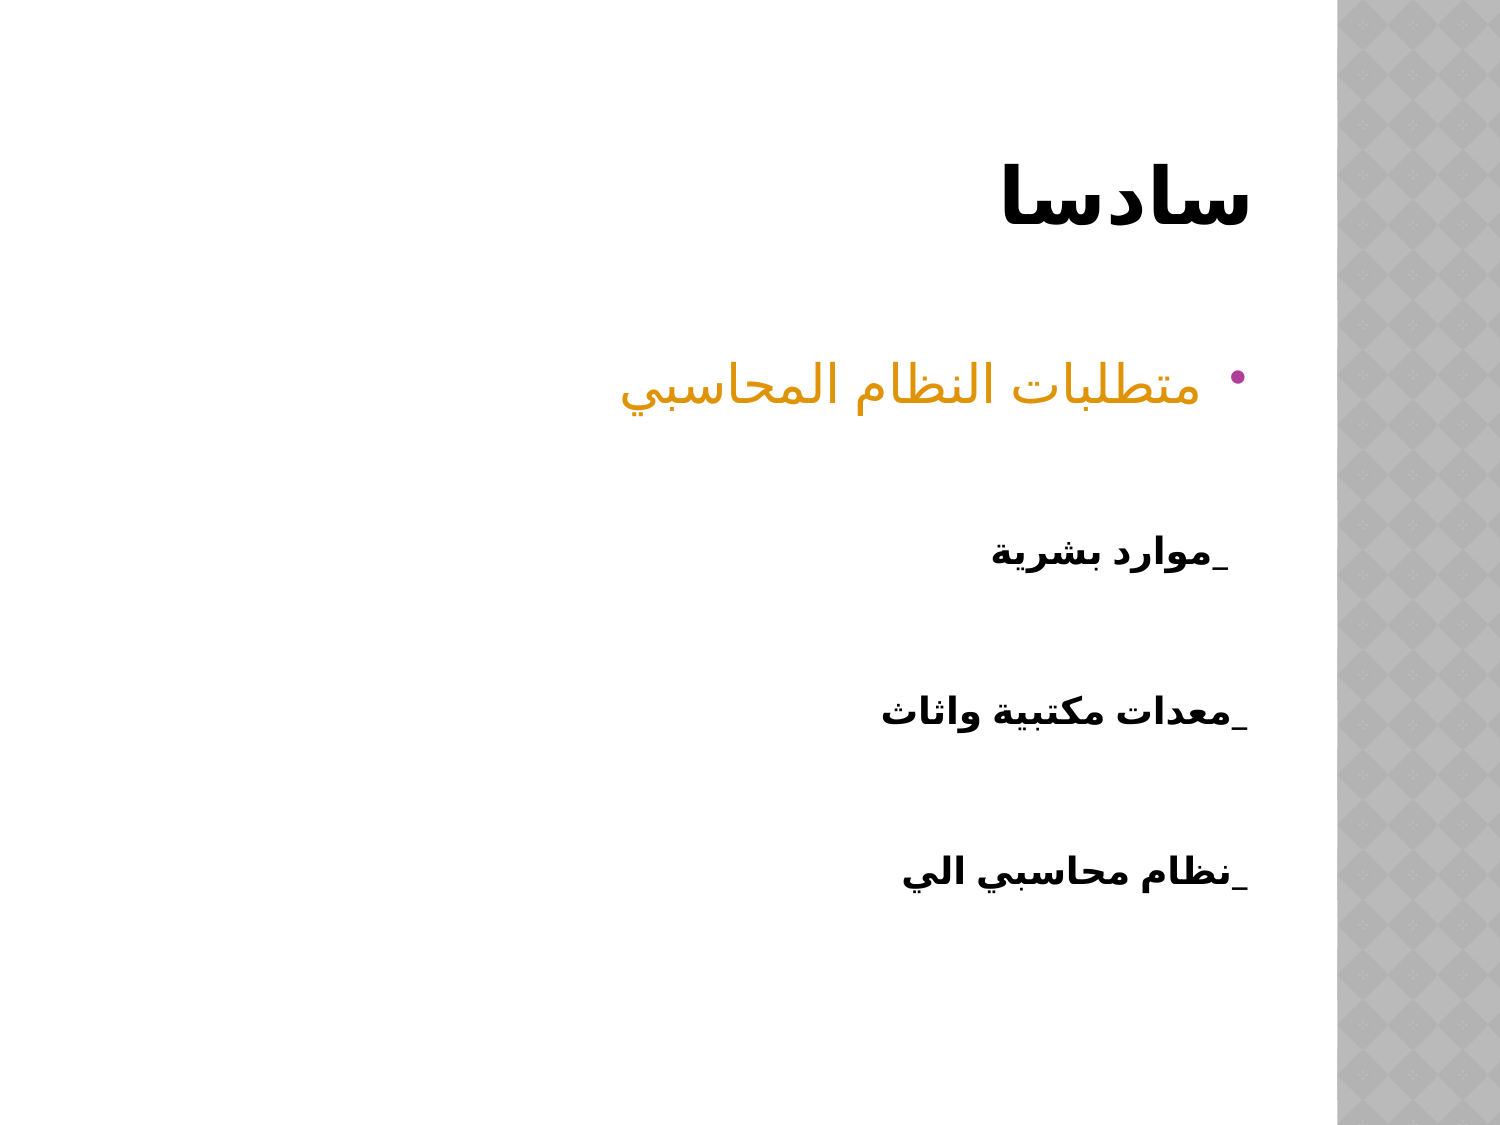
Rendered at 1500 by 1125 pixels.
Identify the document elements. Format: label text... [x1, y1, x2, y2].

title سادسا [75, 52, 1263, 240]
list متطلبات النظام المحاسبي _موارد بشرية _معدات مكتبية واثاث _نظام محاسبي الي [75, 264, 1263, 1059]
